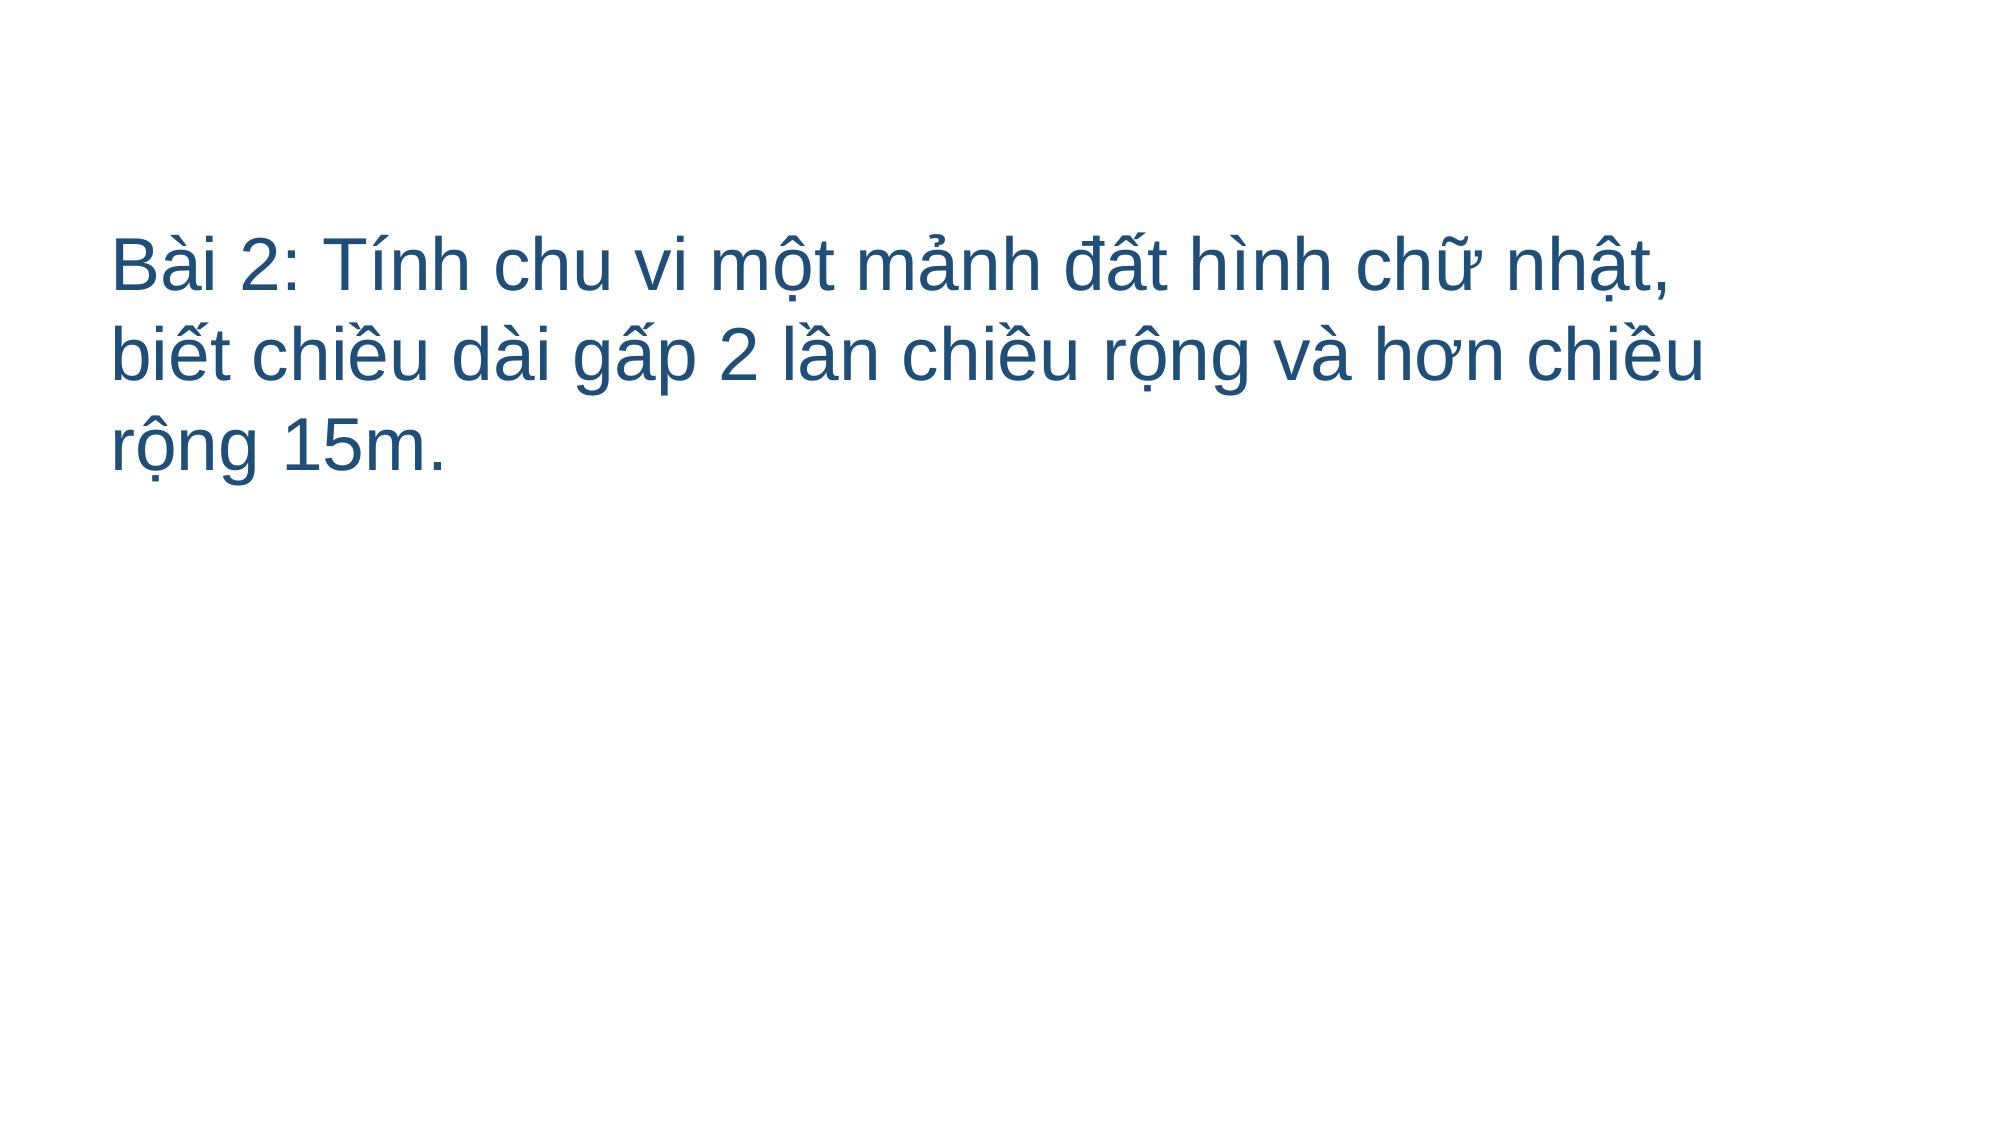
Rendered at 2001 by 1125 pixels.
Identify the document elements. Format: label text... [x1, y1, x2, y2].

text_box Bài 2: Tính chu vi một mảnh đất hình chữ nhật, biết chiều dài gấp 2 lần chiều rộng và hơn chiều rộng 15m. [95, 208, 1808, 493]
